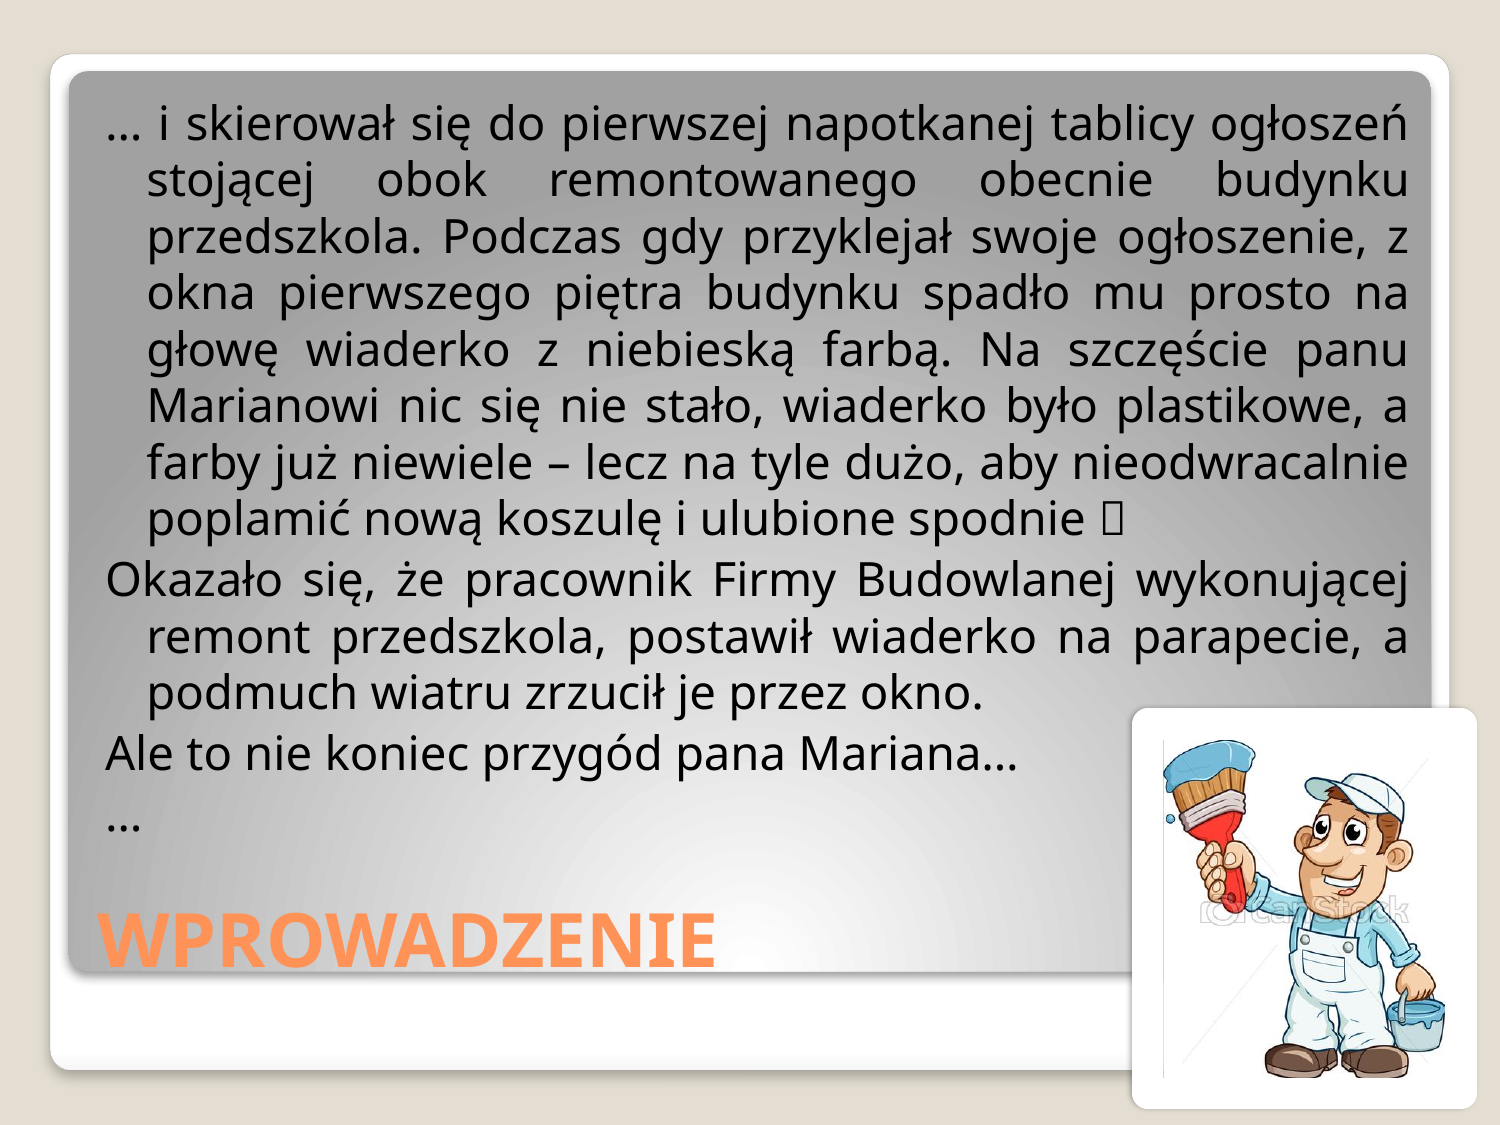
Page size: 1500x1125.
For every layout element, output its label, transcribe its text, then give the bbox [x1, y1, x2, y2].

picture [1163, 739, 1446, 1078]
title WPROWADZENIE [82, 894, 1127, 990]
list … i skierował się do pierwszej napotkanej tablicy ogłoszeń stojącej obok remontowanego obecnie budynku przedszkola. Podczas gdy przyklejał swoje ogłoszenie, z okna pierwszego piętra budynku spadło mu prosto na głowę wiaderko z niebieską farbą. Na szczęście panu Marianowi nic się nie stało, wiaderko było plastikowe, a farby już niewiele – lecz na tyle dużo, aby nieodwracalnie poplamić nową koszulę i ulubione spodnie  Okazało się, że pracownik Firmy Budowlanej wykonującej remont przedszkola, postawił wiaderko na parapecie, a podmuch wiatru zrzucił je przez okno. Ale to nie koniec przygód pana Mariana… … [75, 78, 1425, 894]
